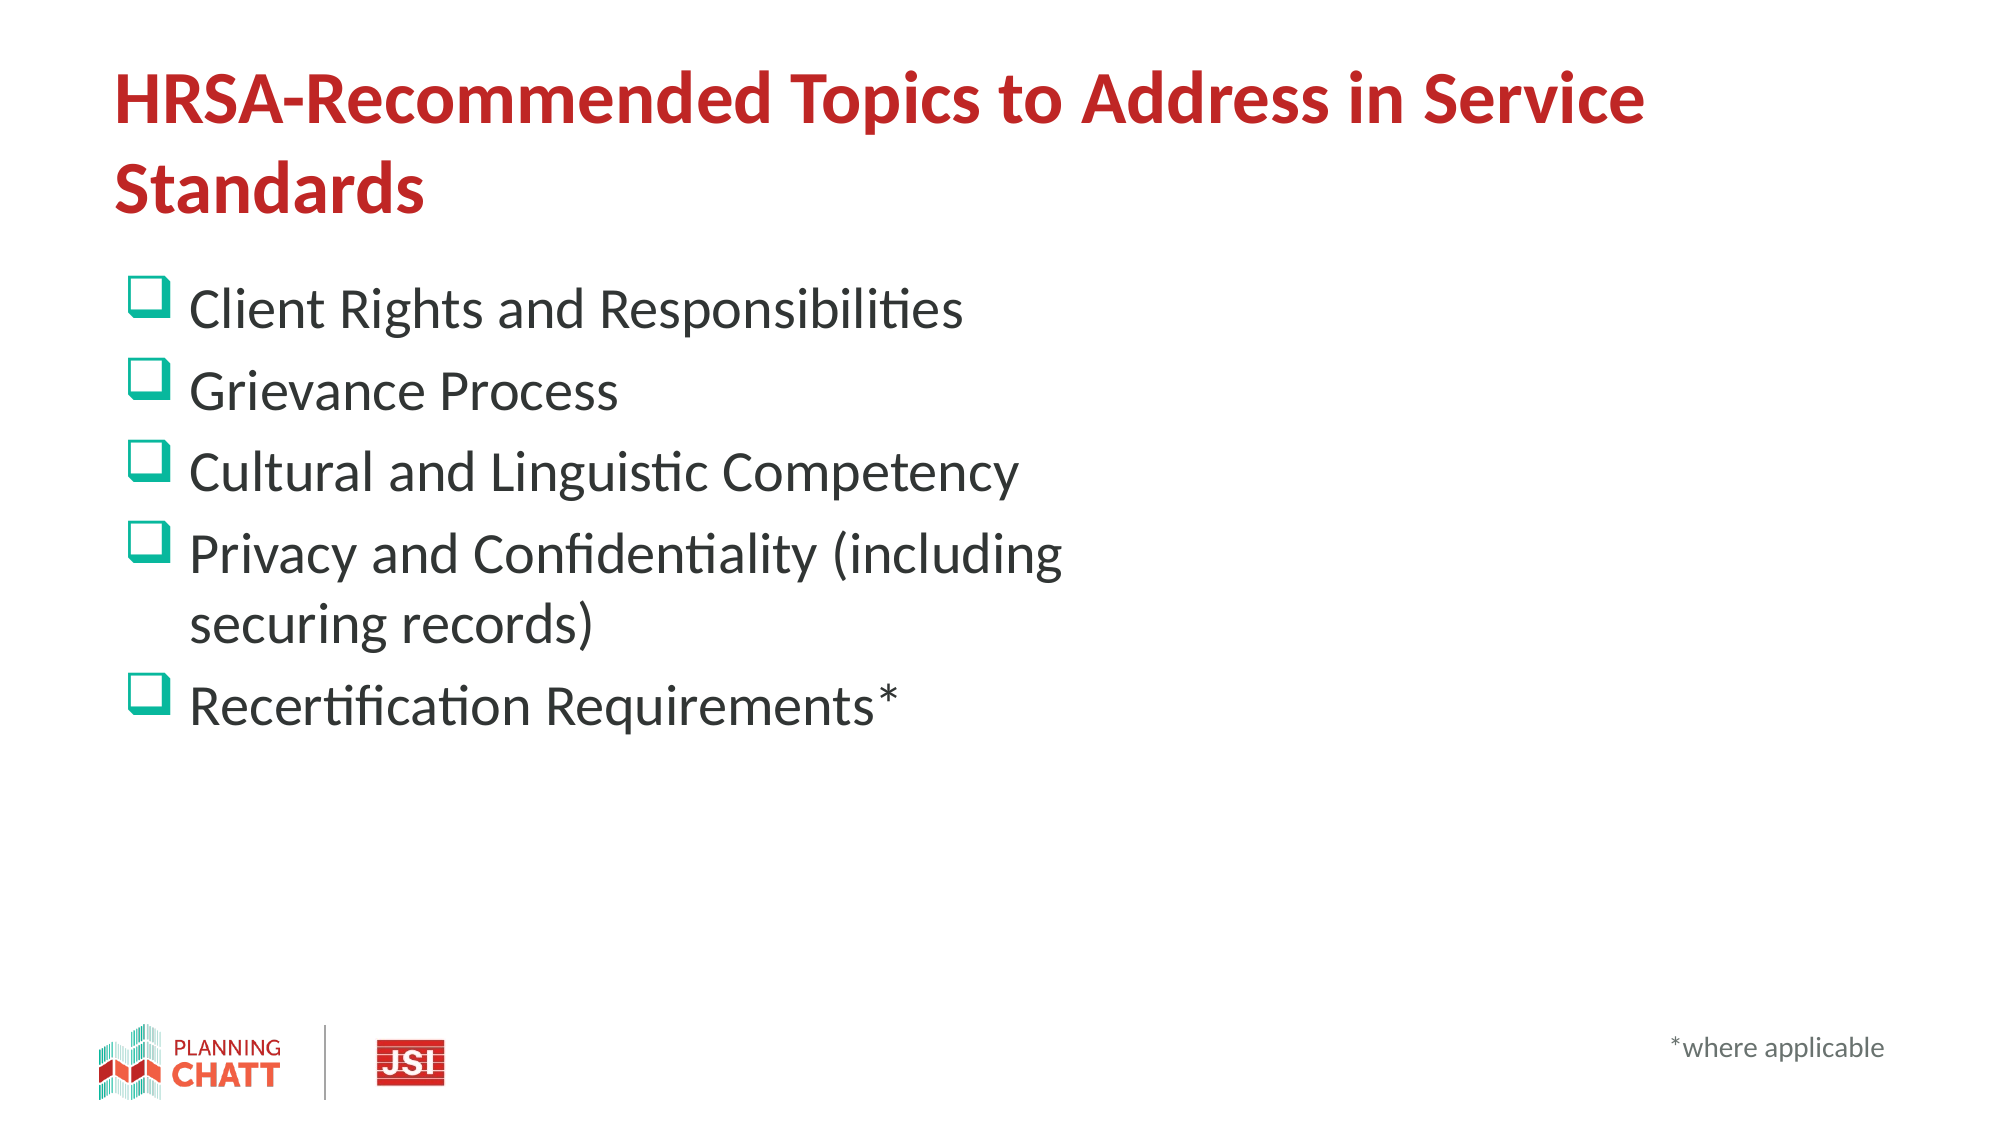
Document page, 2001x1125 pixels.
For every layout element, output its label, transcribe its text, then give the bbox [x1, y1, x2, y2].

picture [99, 1024, 280, 1100]
list Client Rights and Responsibilities Grievance Process Cultural and Linguistic Competency Privacy and Confidentiality (including securing records) Recertification Requirements* [99, 262, 1153, 1005]
title HRSA-Recommended Topics to Address in Service Standards [99, 45, 1900, 233]
list *where applicable [1444, 1020, 1900, 1097]
picture [375, 1038, 446, 1087]
